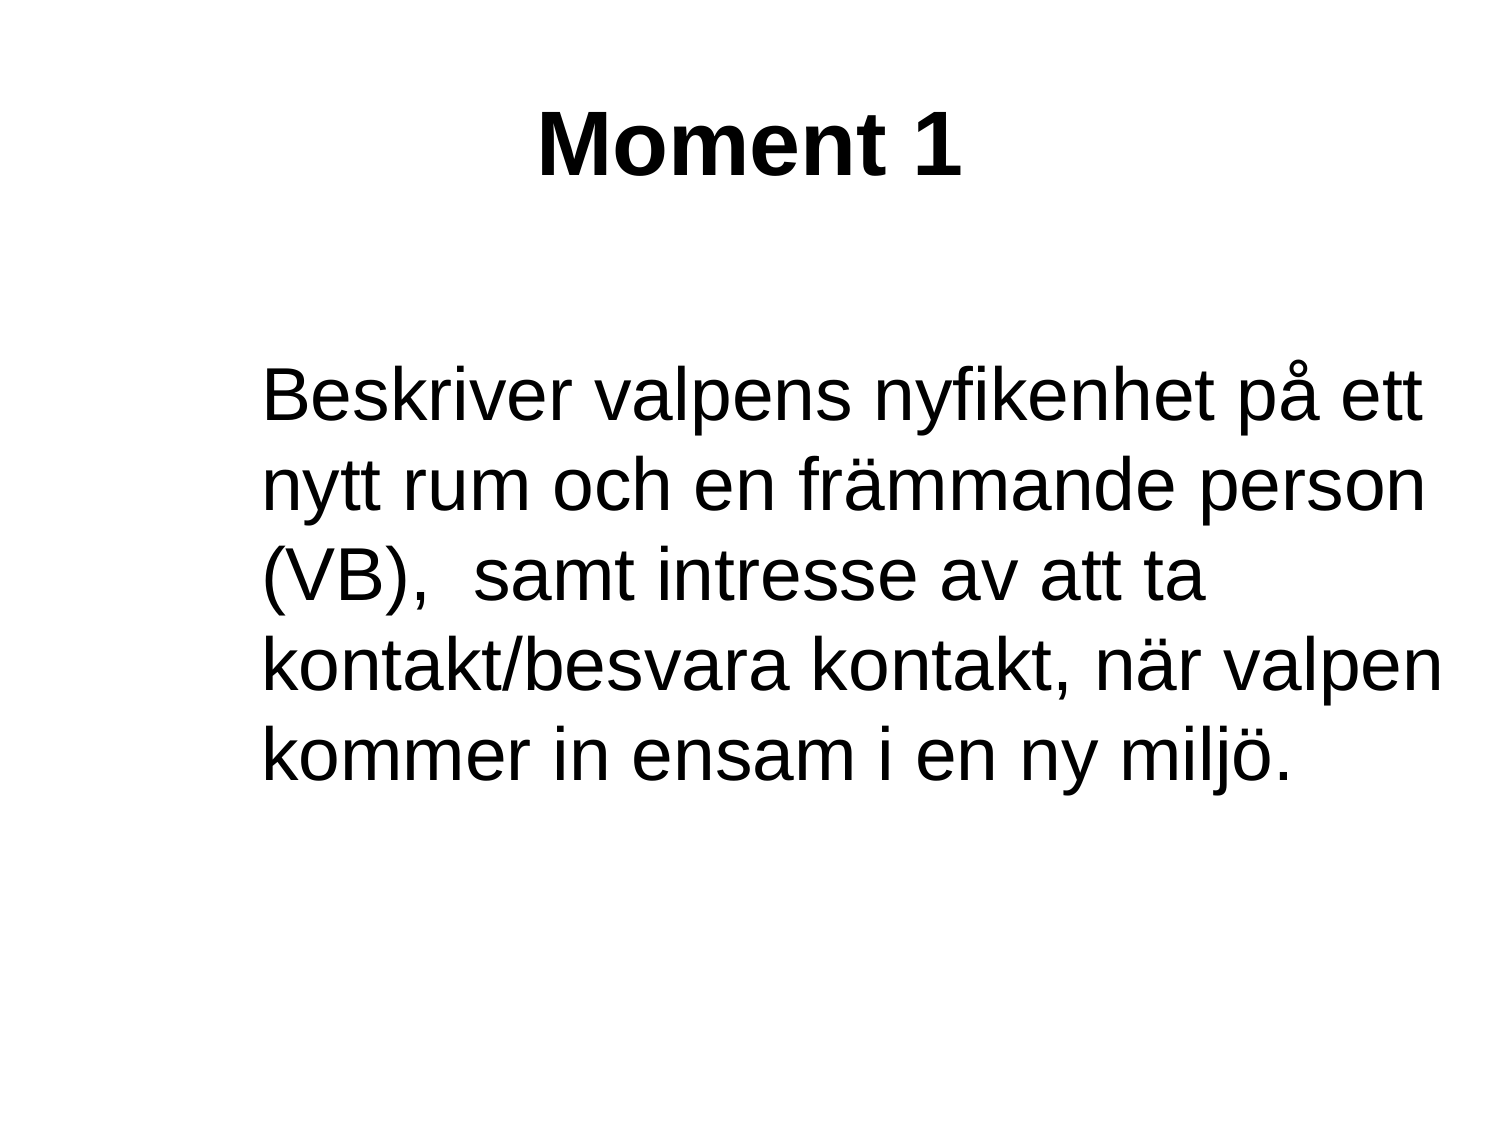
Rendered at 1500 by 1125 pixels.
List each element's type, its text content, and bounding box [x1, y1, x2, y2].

list Beskriver valpens nyfikenhet på ett nytt rum och en främmande person (VB), samt intresse av att ta kontakt/besvara kontakt, när valpen kommer in ensam i en ny miljö. [246, 338, 1493, 1024]
title Moment 1 [75, 45, 1425, 233]
